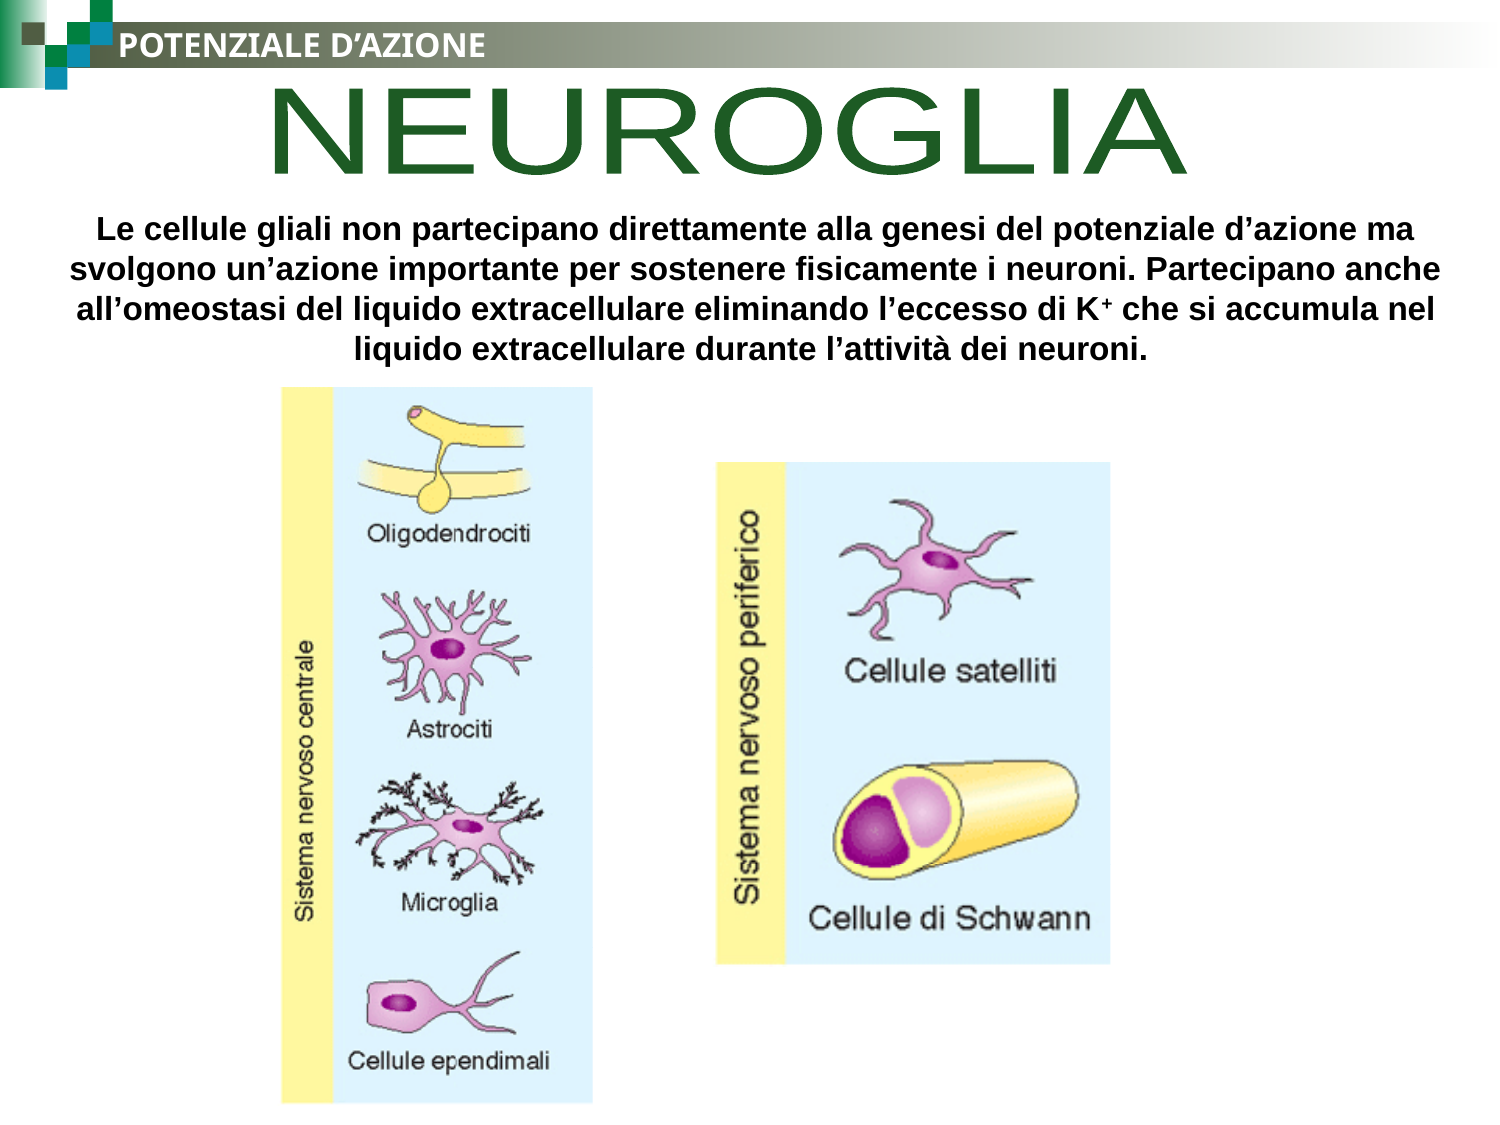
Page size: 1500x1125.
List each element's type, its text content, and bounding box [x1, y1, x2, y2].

picture [274, 387, 593, 1106]
text_box POTENZIALE D’AZIONE [102, 16, 1050, 72]
text_box Le cellule gliali non partecipano direttamente alla genesi del potenziale d’azione ma svolgono un’azione importante per sostenere fisicamente i neuroni. Partecipano anche all’omeostasi del liquido extracellulare eliminando l’eccesso di K+ che si accumula nel liquido extracellulare durante l’attività dei neuroni. [12, 199, 1500, 375]
picture [712, 462, 1111, 967]
